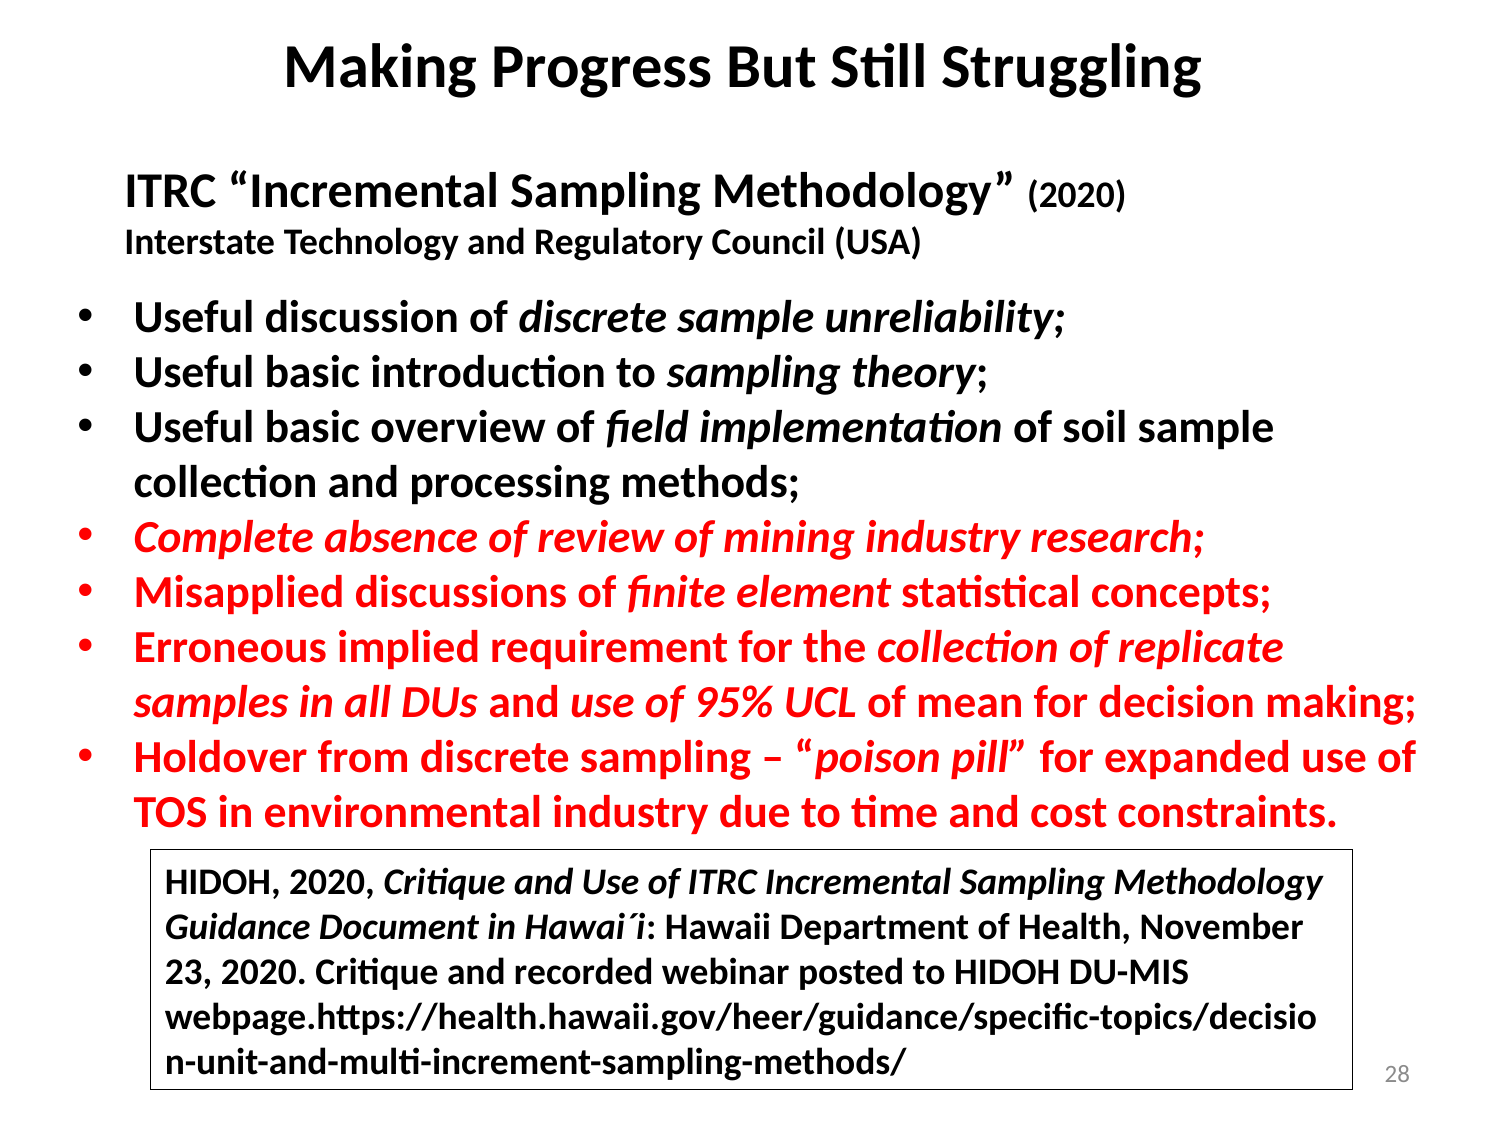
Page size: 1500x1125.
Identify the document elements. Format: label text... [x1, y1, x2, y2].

text_box ITRC “Incremental Sampling Methodology” (2020) Interstate Technology and Regulatory Council (USA) [109, 149, 1142, 270]
slide_number 28 [1074, 1042, 1425, 1103]
text_box Useful discussion of discrete sample unreliability; Useful basic introduction to sampling theory; Useful basic overview of field implementation of soil sample collection and processing methods; Complete absence of review of mining industry research; Misapplied discussions of finite element statistical concepts; Erroneous implied requirement for the collection of replicate samples in all DUs and use of 95% UCL of mean for decision making; Holdover from discrete sampling – “poison pill” for expanded use of TOS in environmental industry due to time and cost constraints. [62, 279, 1438, 844]
title Making Progress But Still Struggling [37, 12, 1450, 113]
text_box HIDOH, 2020, Critique and Use of ITRC Incremental Sampling Methodology Guidance Document in Hawai´i: Hawaii Department of Health, November 23, 2020. Critique and recorded webinar posted to HIDOH DU-MIS webpage.https://health.hawaii.gov/heer/guidance/specific-topics/decision-unit-and-multi-increment-sampling-methods/ [150, 849, 1353, 1090]
